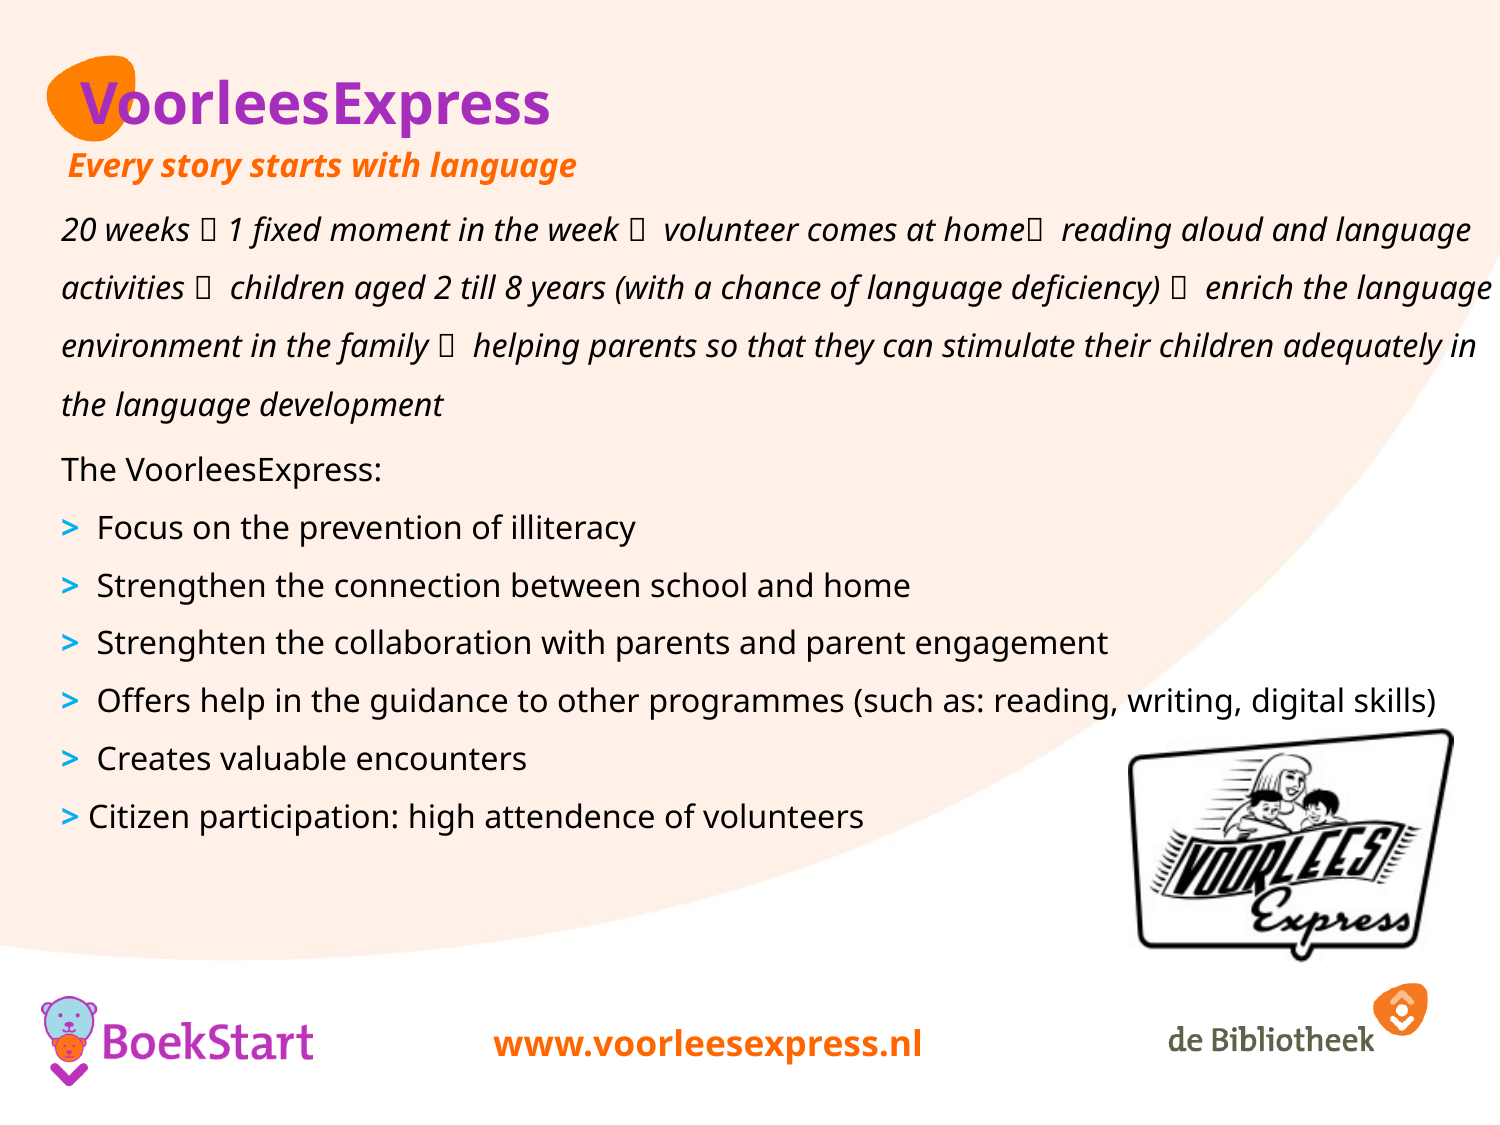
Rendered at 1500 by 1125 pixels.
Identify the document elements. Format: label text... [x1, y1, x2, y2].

title VoorleesExpress [64, 7, 1341, 126]
text_box www.voorleesexpress.nl [478, 999, 1069, 1075]
text_box Every story starts with language [53, 137, 1162, 192]
list 20 weeks  1 fixed moment in the week  volunteer comes at home reading aloud and language activities  children aged 2 till 8 years (with a chance of language deficiency)  enrich the language environment in the family  helping parents so that they can stimulate their children adequately in the language development The VoorleesExpress: > Focus on the prevention of illiteracy > Strengthen the connection between school and home > Strenghten the collaboration with parents and parent engagement > Offers help in the guidance to other programmes (such as: reading, writing, digital skills) > Creates valuable encounters > Citizen participation: high attendence of volunteers [46, 182, 1500, 835]
picture [0, 0, 1500, 1125]
